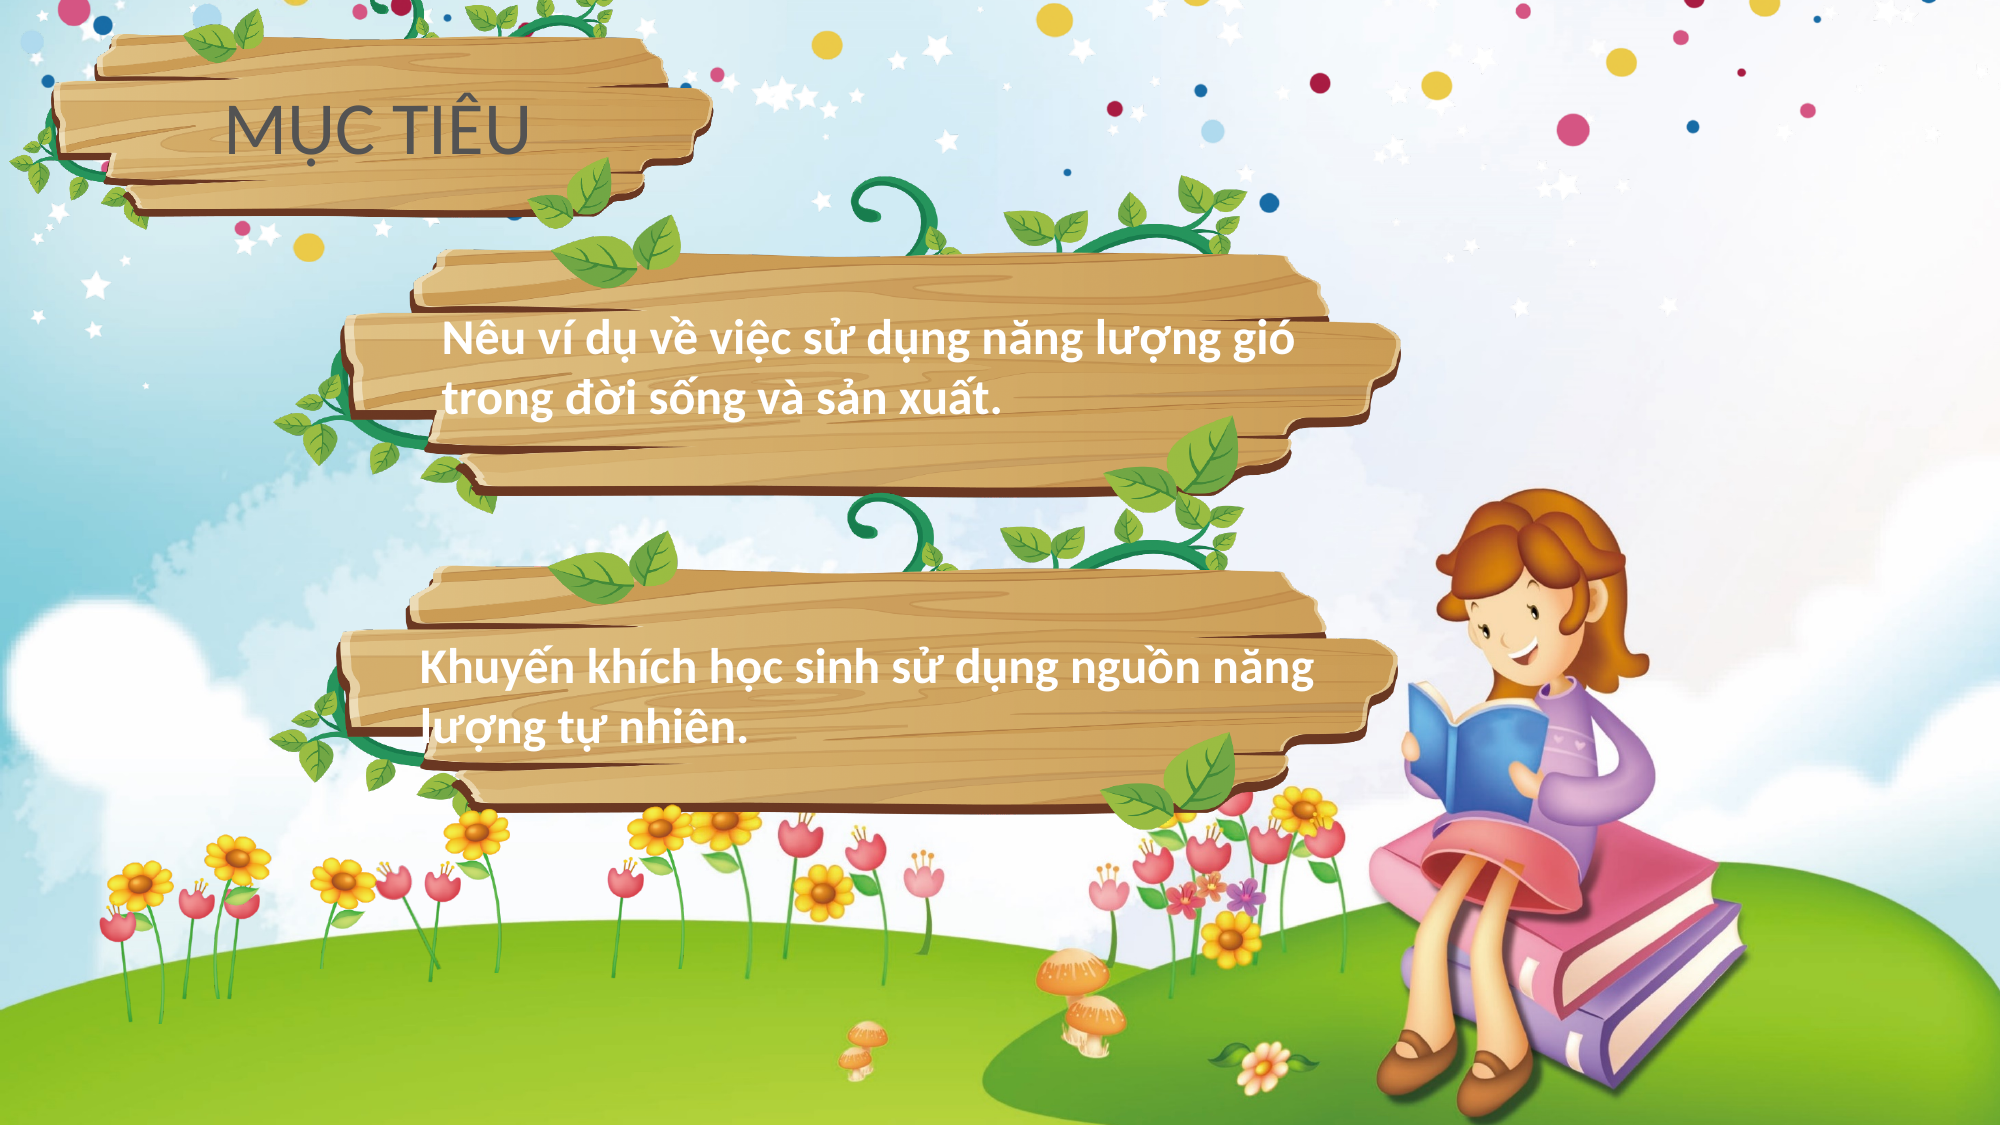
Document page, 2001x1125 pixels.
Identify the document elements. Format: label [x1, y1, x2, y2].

text_box [0, 0, 726, 254]
picture [0, 0, 2001, 1125]
text_box [87, 777, 702, 1029]
text_box [248, 125, 1422, 864]
